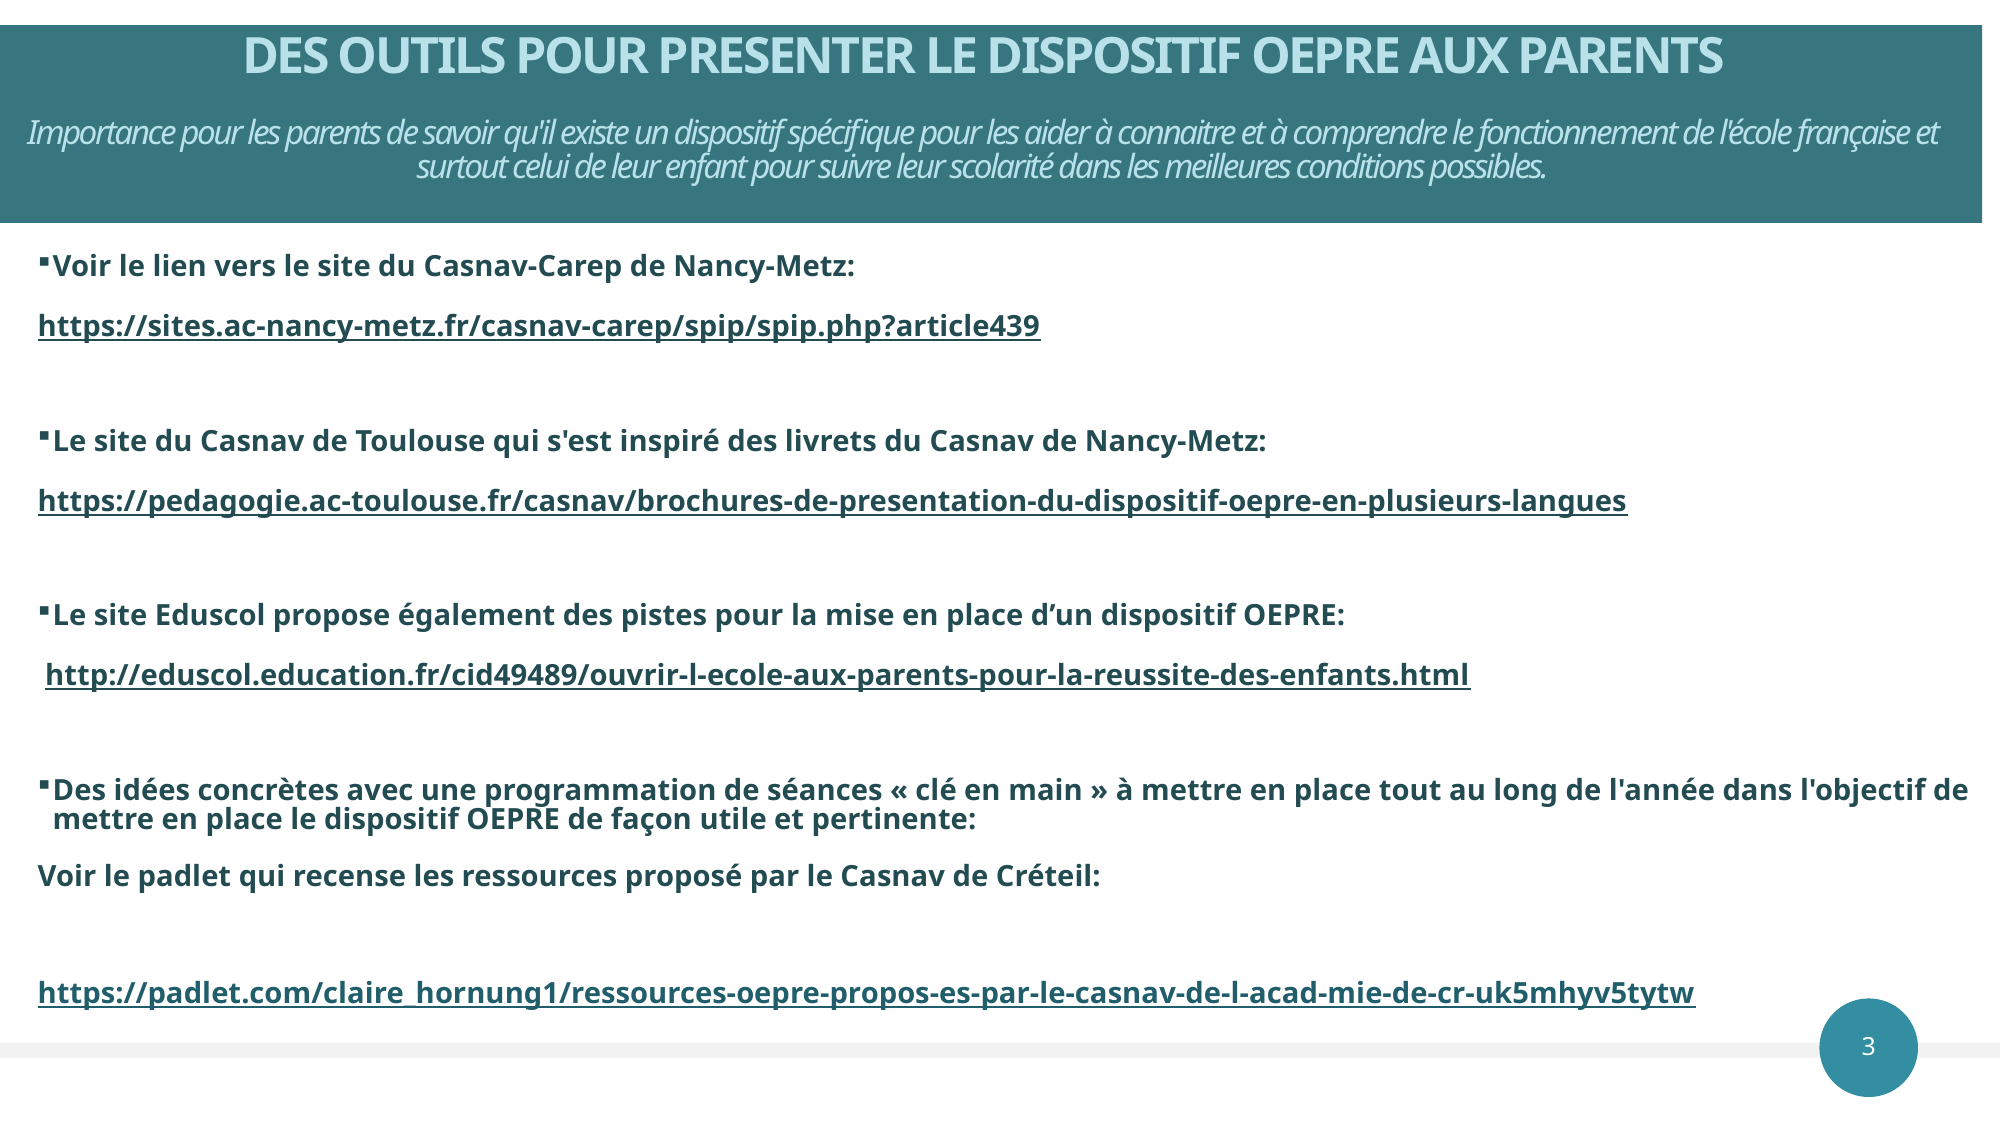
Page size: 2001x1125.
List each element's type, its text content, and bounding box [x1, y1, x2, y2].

list Voir le lien vers le site du Casnav-Carep de Nancy-Metz: https://sites.ac-nancy-metz.fr/casnav-carep/spip/spip.php?article439 Le site du Casnav de Toulouse qui s'est inspiré des livrets du Casnav de Nancy-Metz: https://pedagogie.ac-toulouse.fr/casnav/brochures-de-presentation-du-dispositif-oepre-en-plusieurs-langues Le site Eduscol propose également des pistes pour la mise en place d’un dispositif OEPRE: http://eduscol.education.fr/cid49489/ouvrir-l-ecole-aux-parents-pour-la-reussite-des-enfants.html Des idées concrètes avec une programmation de séances « clé en main » à mettre en place tout au long de l'année dans l'objectif de mettre en place le dispositif OEPRE de façon utile et pertinente: Voir le padlet qui recense les ressources proposé par le Casnav de Créteil: https://padlet.com/claire_hornung1/ressources-oepre-propos-es-par-le-casnav-de-l-acad-mie-de-cr-uk5mhyv5tytw [37, 245, 1985, 1100]
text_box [17, 24, 2000, 166]
title DES OUTILS POUR PRESENTER LE DISPOSITIF OEPRE AUX PARENTS Importance pour les parents de savoir qu'il existe un dispositif spécifique pour les aider à connaitre et à comprendre le fonctionnement de l'école française et surtout celui de leur enfant pour suivre leur scolarité dans les meilleures conditions possibles. [0, 25, 1983, 223]
